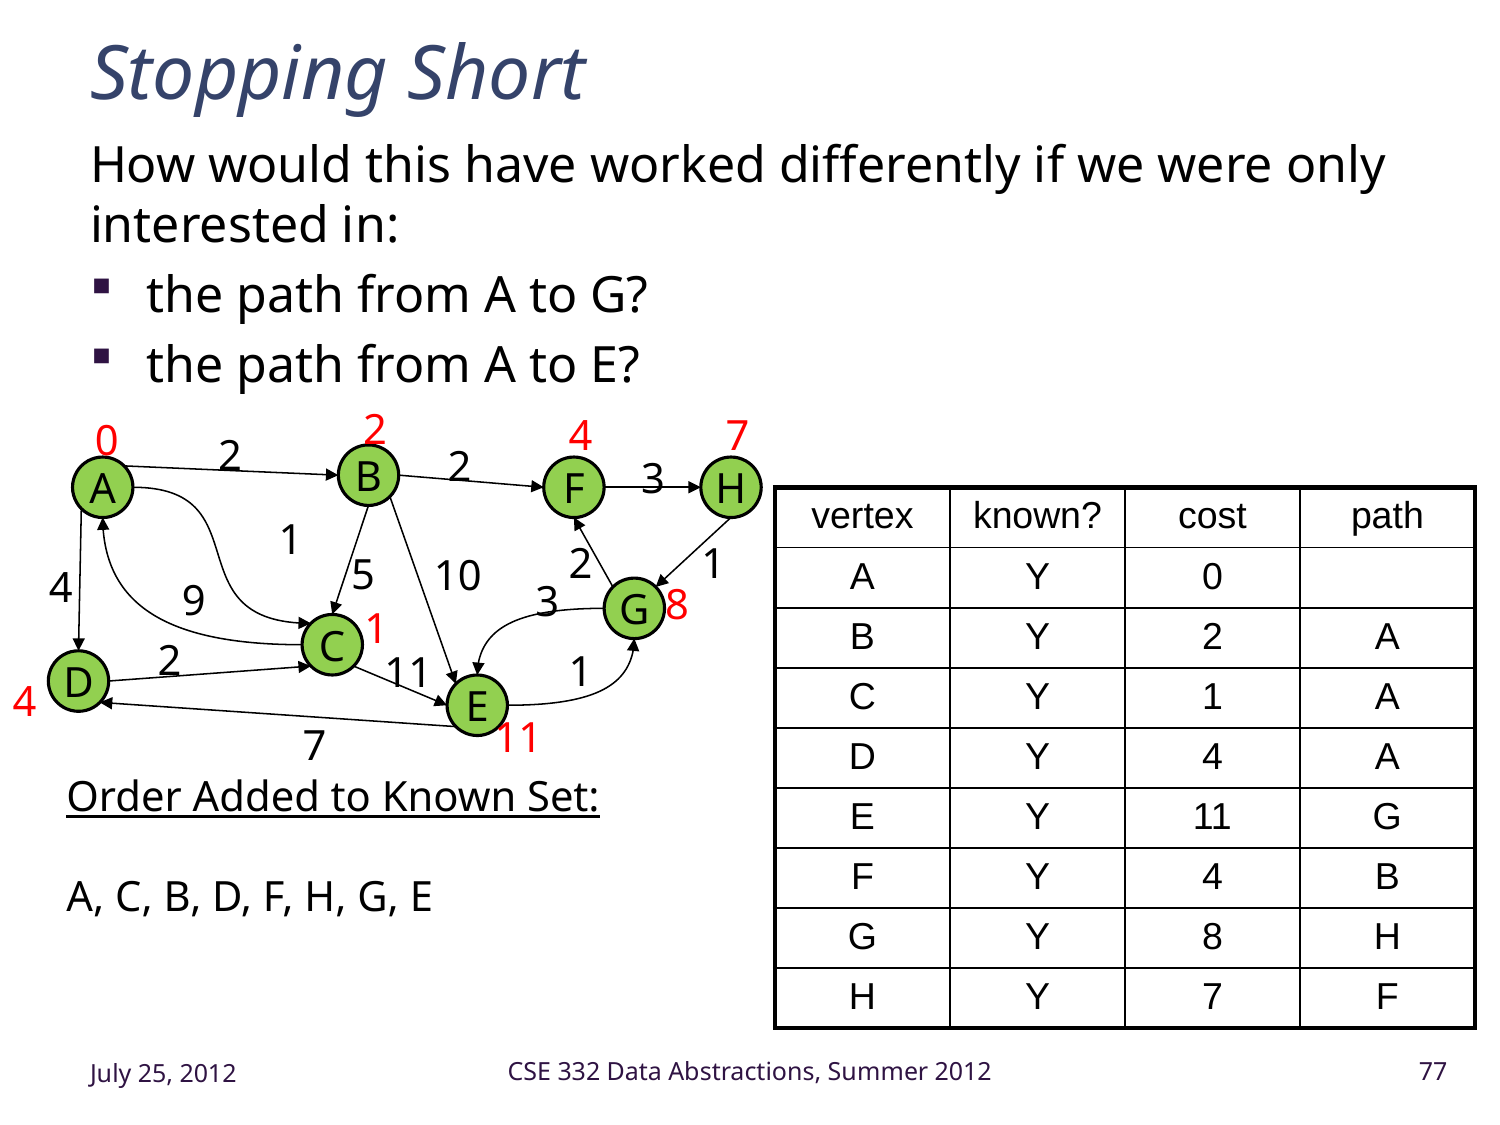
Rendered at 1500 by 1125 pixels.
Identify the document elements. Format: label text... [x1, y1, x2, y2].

table_cell D [777, 729, 949, 787]
table_cell H [1301, 909, 1473, 967]
table_cell 2 [1126, 609, 1299, 667]
table_header known? [951, 490, 1124, 547]
slide_number 77 [1333, 1042, 1463, 1103]
table_cell 4 [1126, 729, 1299, 787]
table_cell F [1301, 969, 1473, 1026]
table_cell 11 [1126, 789, 1299, 847]
table_cell G [1301, 789, 1473, 847]
table_cell H [777, 969, 949, 1026]
table_cell Y [951, 909, 1124, 967]
table_cell 0 [1126, 548, 1299, 607]
table_header vertex [777, 490, 949, 547]
table_cell Y [951, 609, 1124, 667]
table_cell C [777, 669, 949, 727]
table_cell 8 [1126, 909, 1299, 967]
table_cell A [777, 548, 949, 607]
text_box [0, 385, 763, 776]
table_cell Y [951, 849, 1124, 907]
table_cell E [777, 789, 949, 847]
table_cell Y [951, 669, 1124, 727]
table_cell G [777, 909, 949, 967]
table_cell B [777, 609, 949, 667]
table_cell Y [951, 729, 1124, 787]
table_cell A [1301, 729, 1473, 787]
table_cell 7 [1126, 969, 1299, 1026]
table_cell Y [951, 789, 1124, 847]
table_header path [1301, 490, 1473, 547]
table_cell B [1301, 849, 1473, 907]
text_box Order Added to Known Set: A, C, B, D, F, H, G, E [51, 783, 615, 928]
footer CSE 332 Data Abstractions, Summer 2012 [348, 1042, 1152, 1103]
table_cell A [1301, 669, 1473, 727]
table_header cost [1126, 490, 1299, 547]
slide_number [75, 1042, 338, 1103]
table_cell 4 [1126, 849, 1299, 907]
list How would this have worked differently if we were only interested in: the path from A to G? the path from A to E? [75, 125, 1463, 1025]
table_cell Y [951, 548, 1124, 607]
table_cell F [777, 849, 949, 907]
table_cell 1 [1126, 669, 1299, 727]
table_cell Y [951, 969, 1124, 1026]
table_cell A [1301, 609, 1473, 667]
title Stopping Short [75, 24, 1463, 105]
table_cell [1301, 548, 1473, 607]
